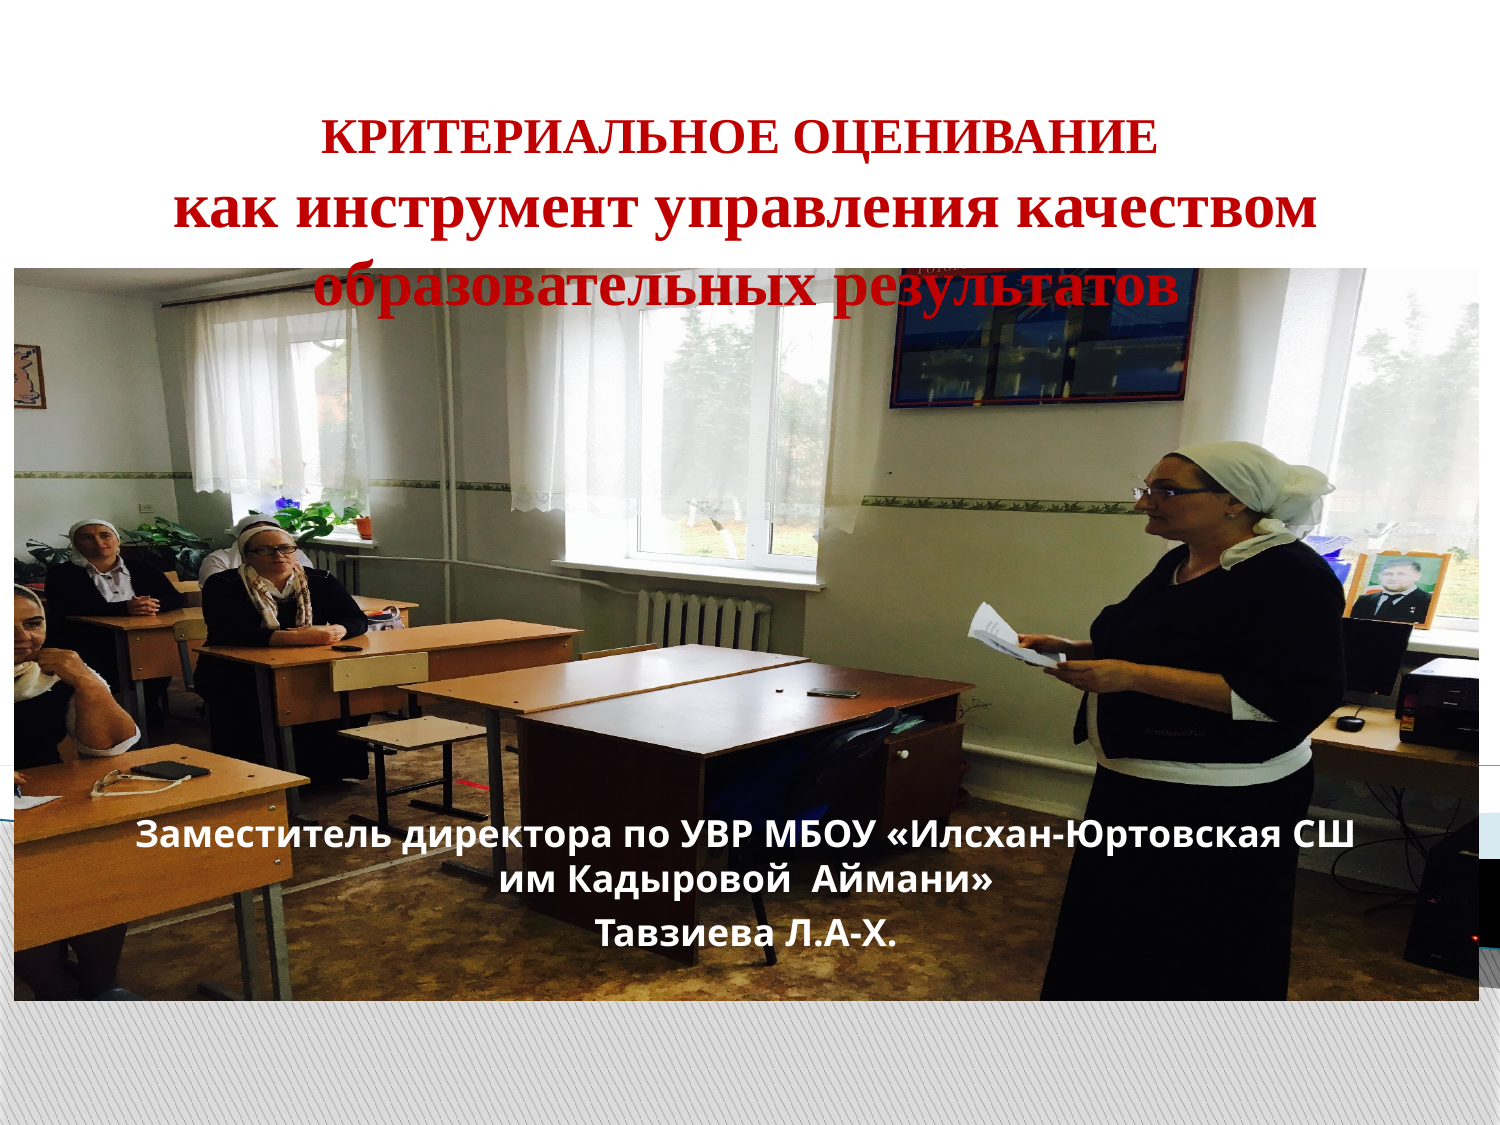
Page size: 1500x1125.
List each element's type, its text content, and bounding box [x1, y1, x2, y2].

title КРИТЕРИАЛЬНОЕ ОЦЕНИВАНИЕ как инструмент управления качеством образовательных результатов [109, 30, 1385, 268]
picture [0, 268, 1500, 1002]
